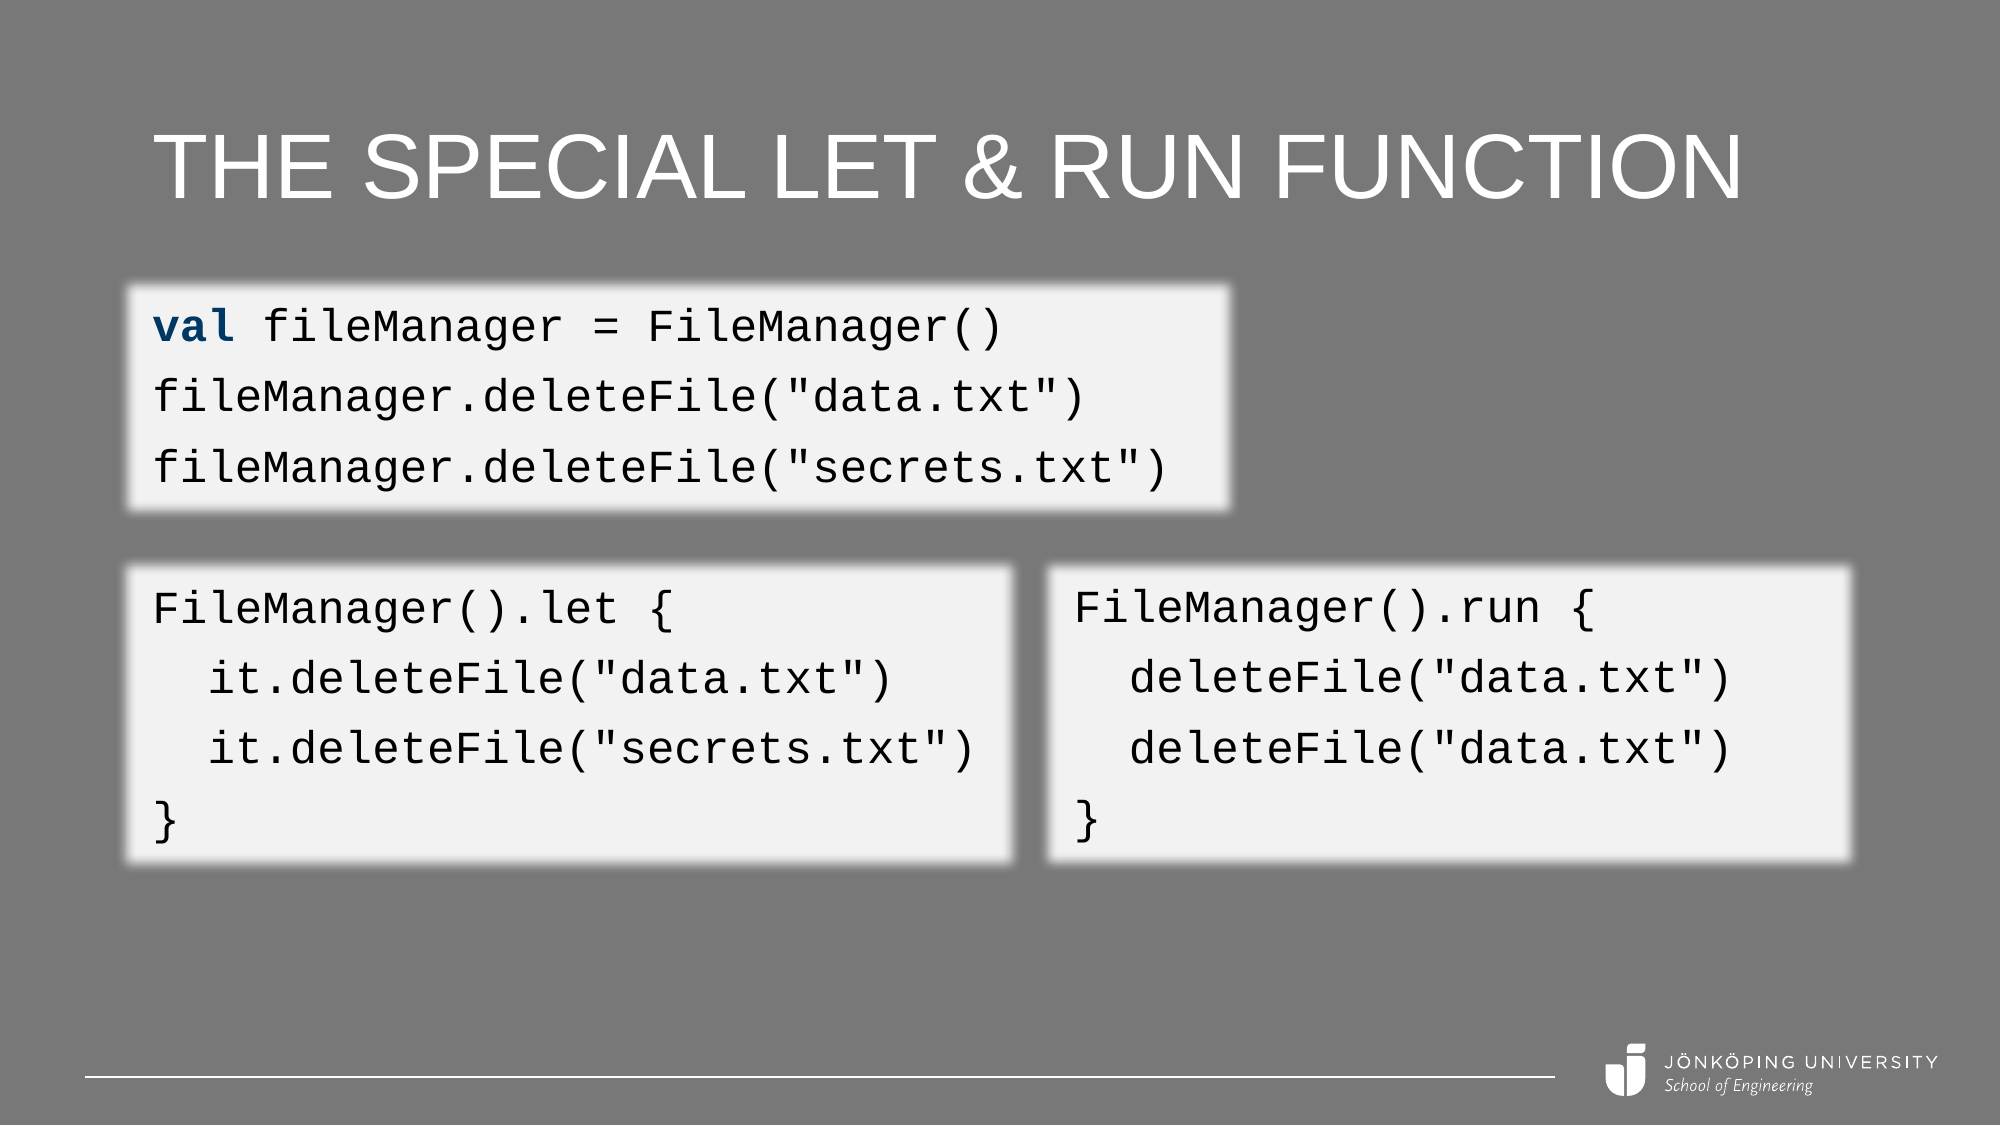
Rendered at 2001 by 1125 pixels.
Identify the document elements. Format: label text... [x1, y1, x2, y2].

text_box val fileManager = FileManager() fileManager.deleteFile("data.txt") fileManager.deleteFile("secrets.txt") [137, 294, 1219, 500]
title The special let & run function [137, 59, 1863, 278]
text_box FileManager().run { deleteFile("data.txt") deleteFile("data.txt") } [1058, 575, 1839, 851]
text_box FileManager().let { it.deleteFile("data.txt") it.deleteFile("secrets.txt") } [137, 576, 1000, 852]
